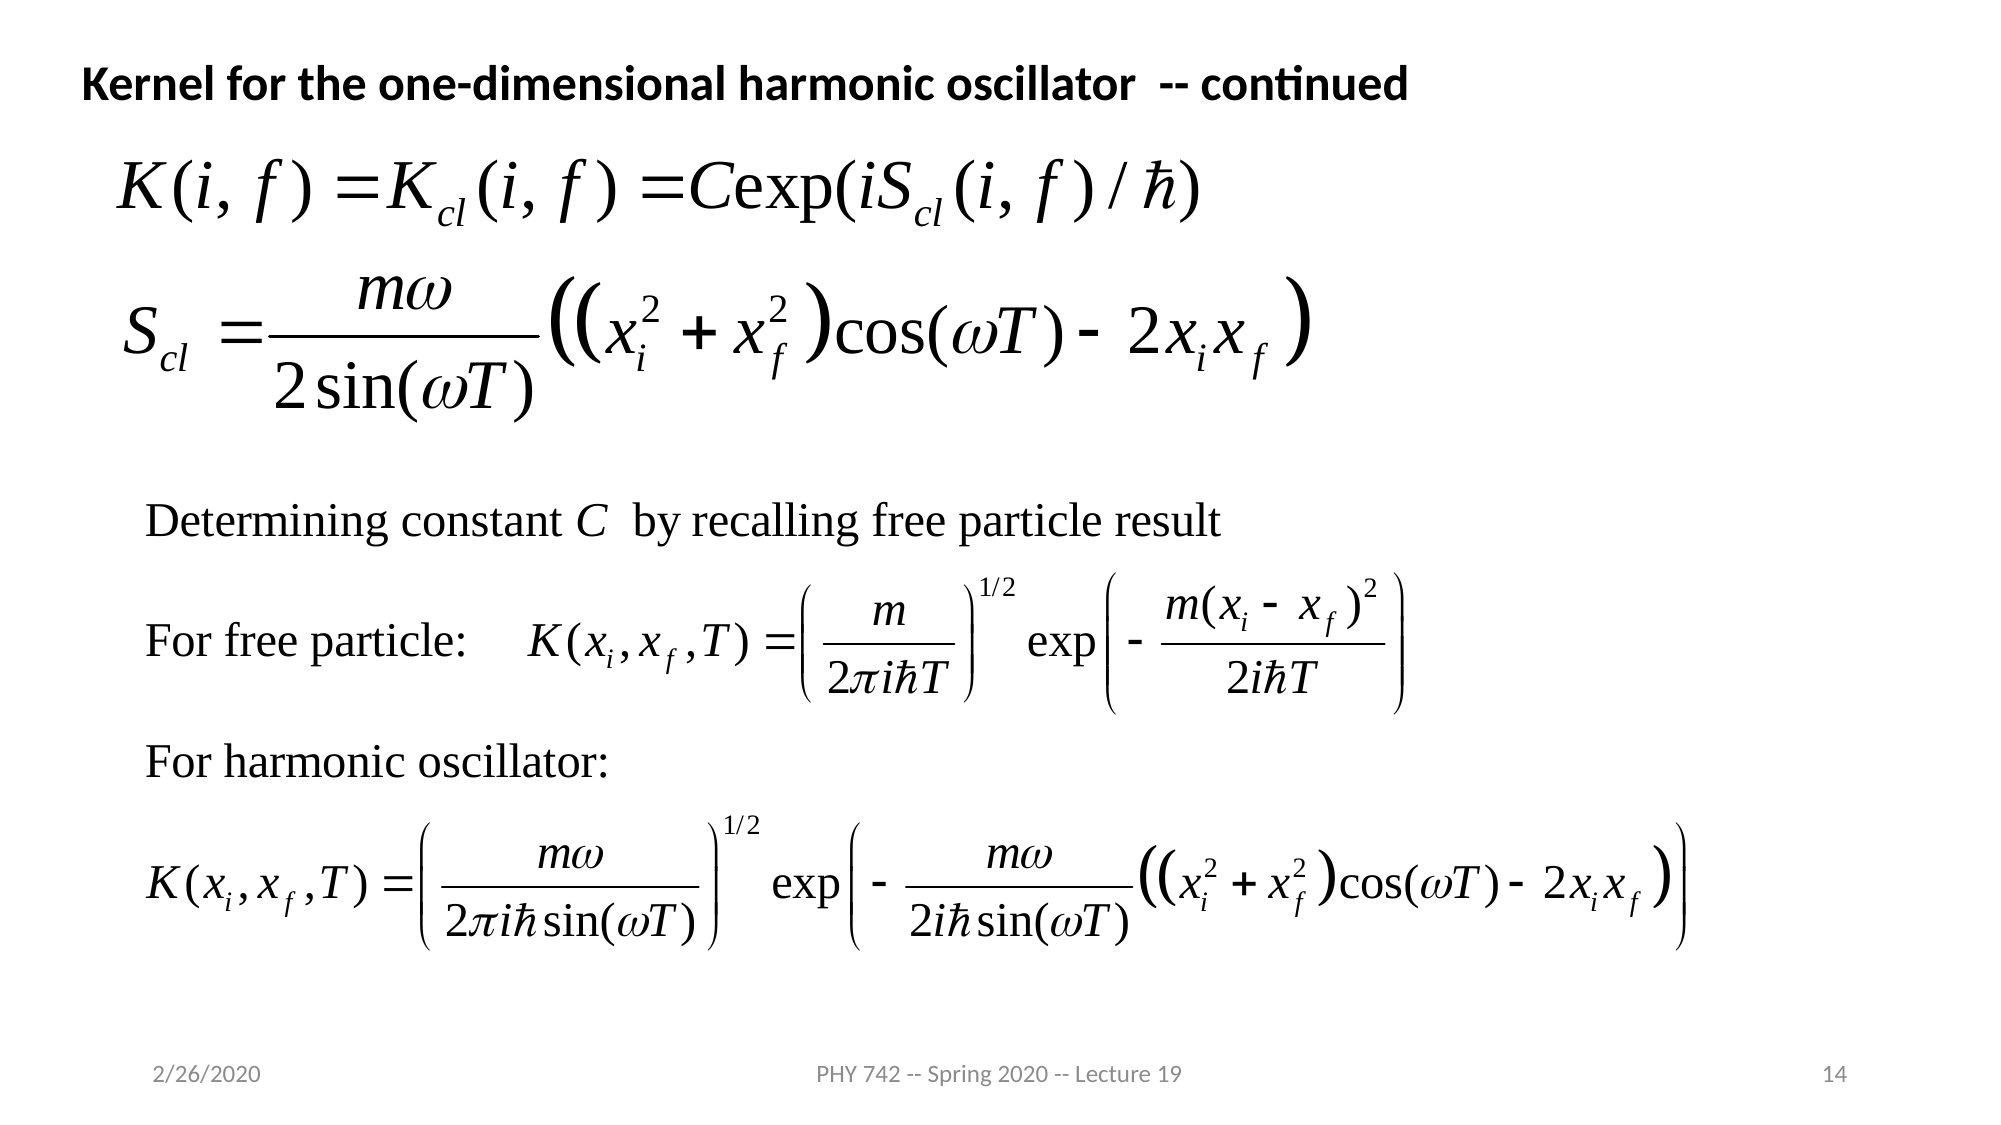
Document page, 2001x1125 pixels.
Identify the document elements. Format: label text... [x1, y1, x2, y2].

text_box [111, 243, 1575, 435]
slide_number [137, 1042, 588, 1103]
footer PHY 742 -- Spring 2020 -- Lecture 19 [662, 1042, 1338, 1103]
text_box Kernel for the one-dimensional harmonic oscillator -- continued [67, 43, 1733, 119]
slide_number 14 [1412, 1042, 1863, 1103]
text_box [137, 491, 1700, 962]
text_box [88, 138, 1237, 244]
